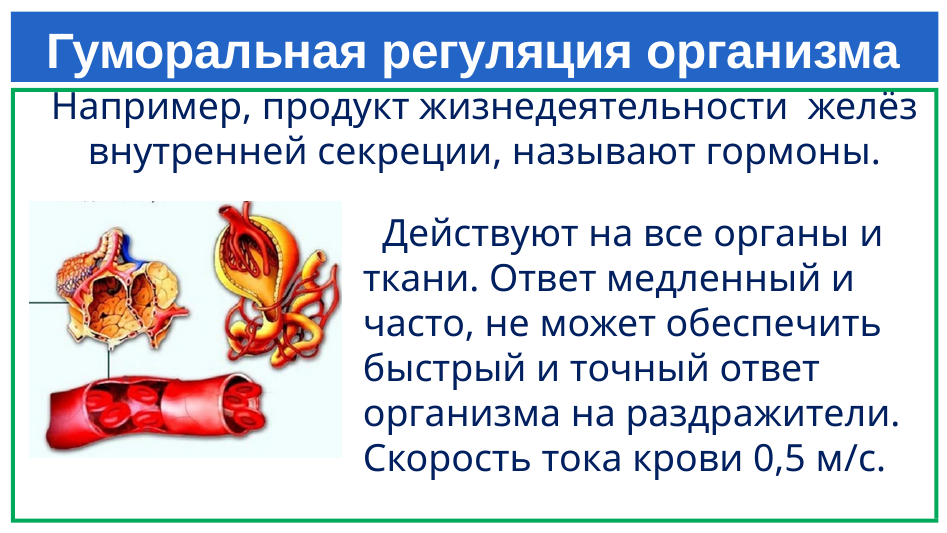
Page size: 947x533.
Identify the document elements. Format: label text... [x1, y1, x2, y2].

text_box Действуют на все органы и ткани. Ответ медленный и часто, не может обеспечить быстрый и точный ответ организма на раздражители. Скорость тока крови 0,5 м/c. [348, 201, 936, 487]
text_box Например, продукт жизнедеятельности желёз внутренней секреции, называют гормоны. [23, 74, 947, 180]
picture [28, 201, 342, 458]
title Гуморальная регуляция организма [23, 21, 924, 74]
